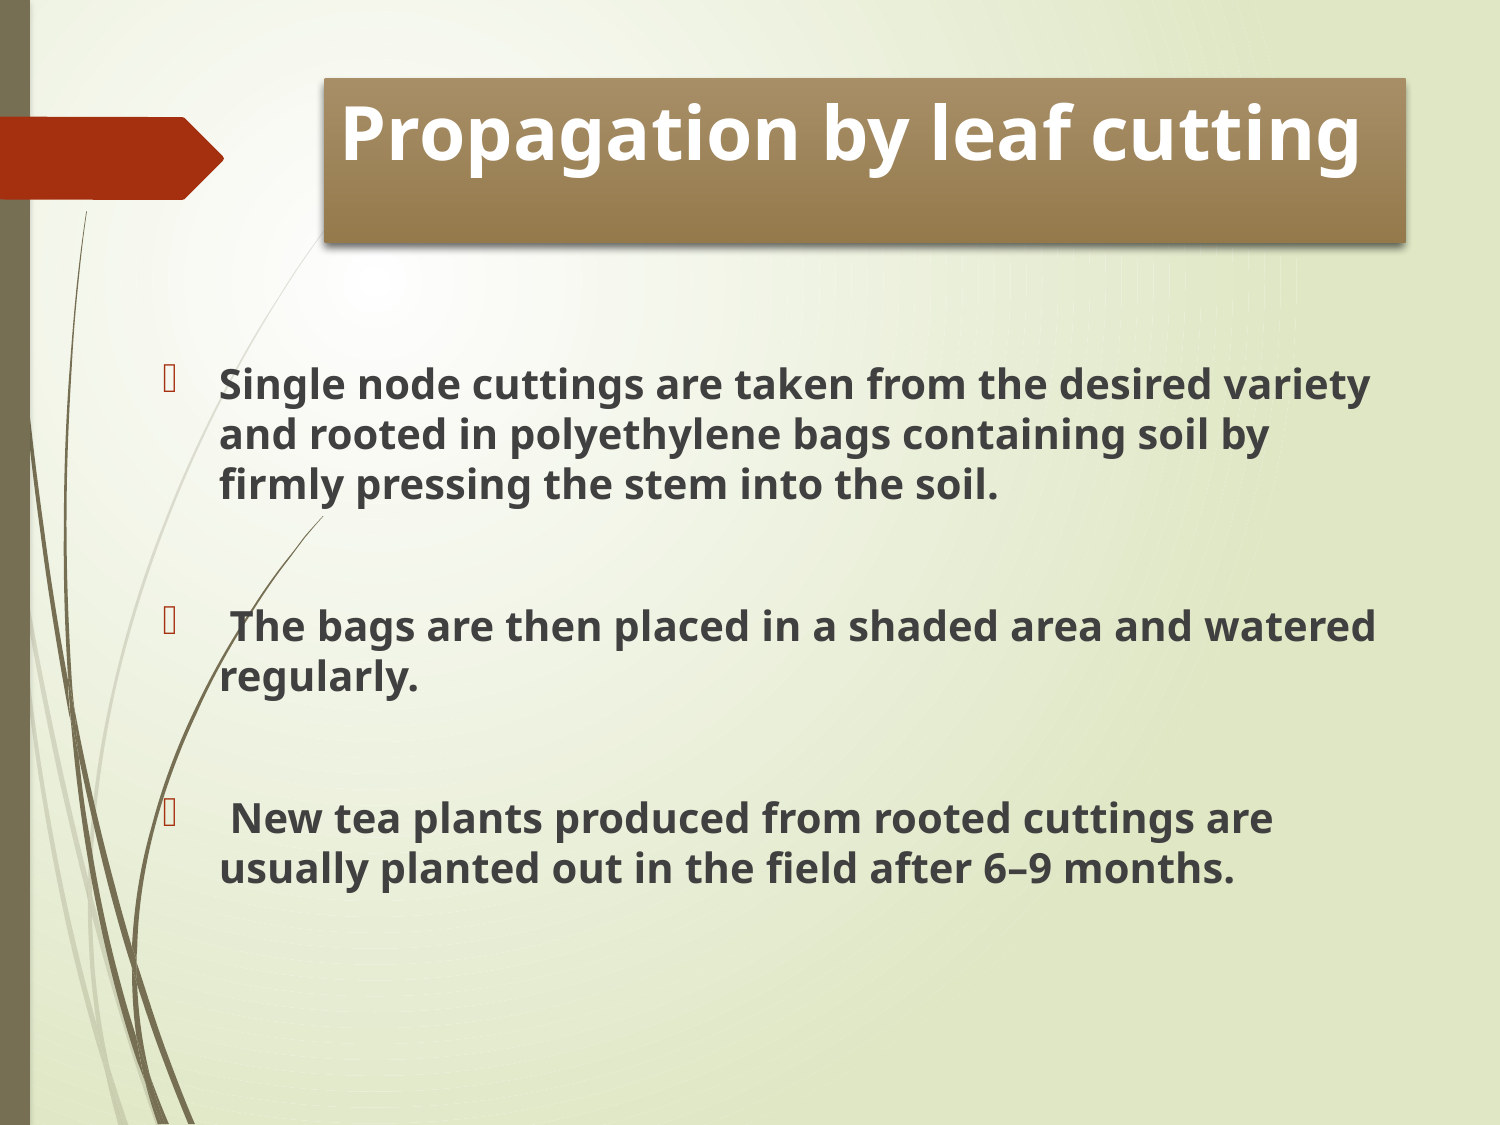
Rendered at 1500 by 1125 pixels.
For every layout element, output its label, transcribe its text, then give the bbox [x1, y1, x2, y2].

title Propagation by leaf cutting [324, 78, 1406, 243]
list Single node cuttings are taken from the desired variety and rooted in polyethylene bags containing soil by firmly pressing the stem into the soil. The bags are then placed in a shaded area and watered regularly. New tea plants produced from rooted cuttings are usually planted out in the field after 6–9 months. [147, 350, 1400, 970]
